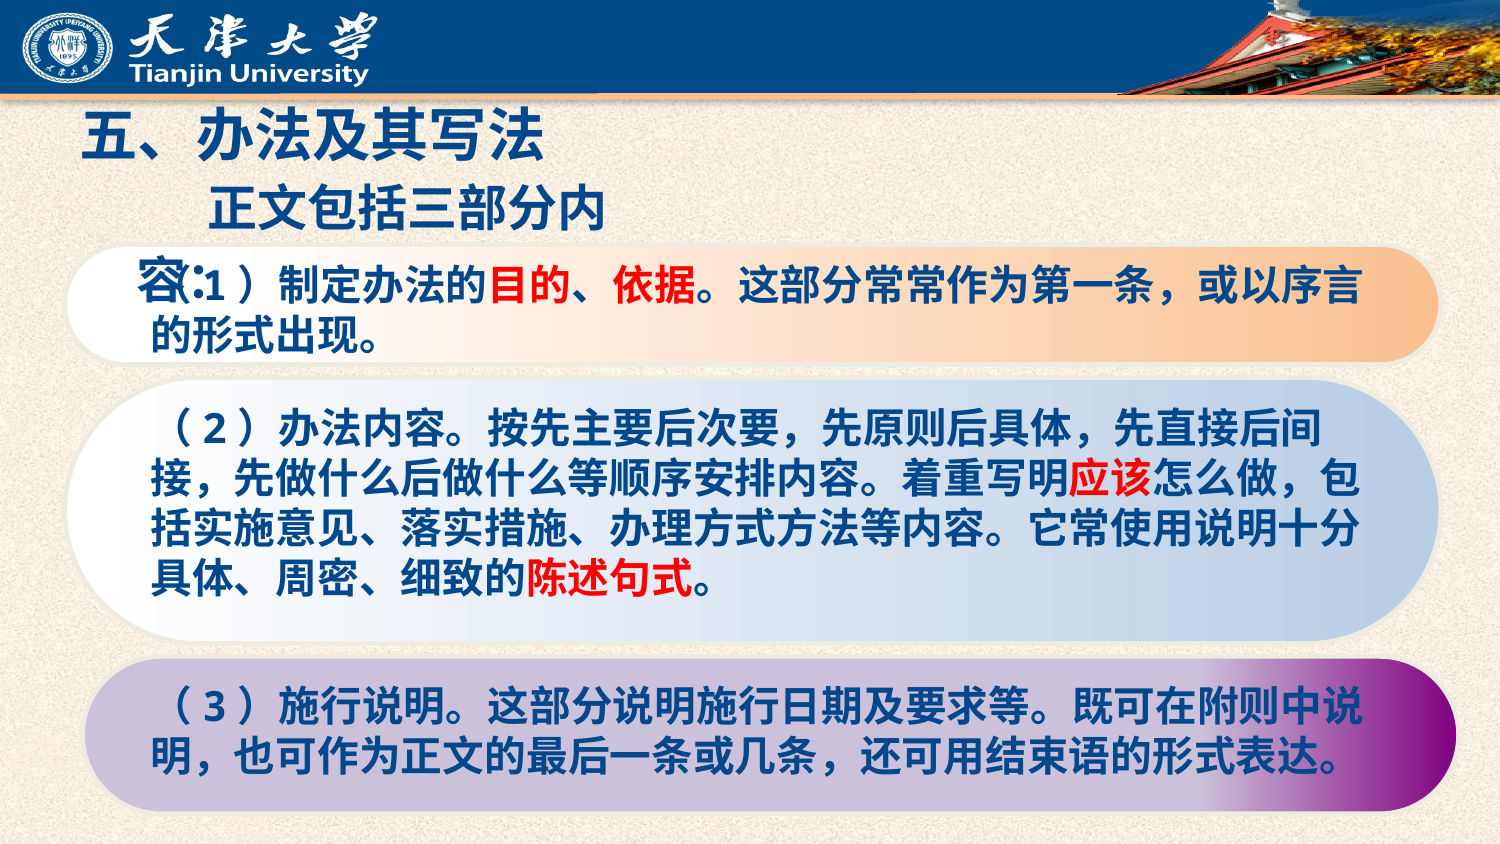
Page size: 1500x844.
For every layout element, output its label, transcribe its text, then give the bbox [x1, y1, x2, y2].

text_box [64, 377, 1372, 628]
text_box [82, 656, 1459, 814]
text_box （3）施行说明。这部分说明施行日期及要求等。既可在附则中说明，也可作为正文的最后一条或几条，还可用结束语的形式表达。 [135, 671, 1388, 787]
text_box [64, 244, 1441, 365]
text_box （1）制定办法的目的、依据。这部分常常作为第一条，或以序言的形式出现。 [135, 250, 1388, 366]
text_box （2）办法内容。按先主要后次要，先原则后具体，先直接后间接，先做什么后做什么等顺序安排内容。着重写明应该怎么做，包括实施意见、落实措施、办理方式方法等内容。它常使用说明十分具体、周密、细致的陈述句式。 [135, 394, 1388, 660]
picture [0, 0, 1500, 95]
text_box 五、办法及其写法 [64, 91, 1459, 210]
picture [0, 99, 1500, 844]
text_box [1388, 404, 1441, 617]
text_box 正文包括三部分内容： [121, 156, 652, 244]
